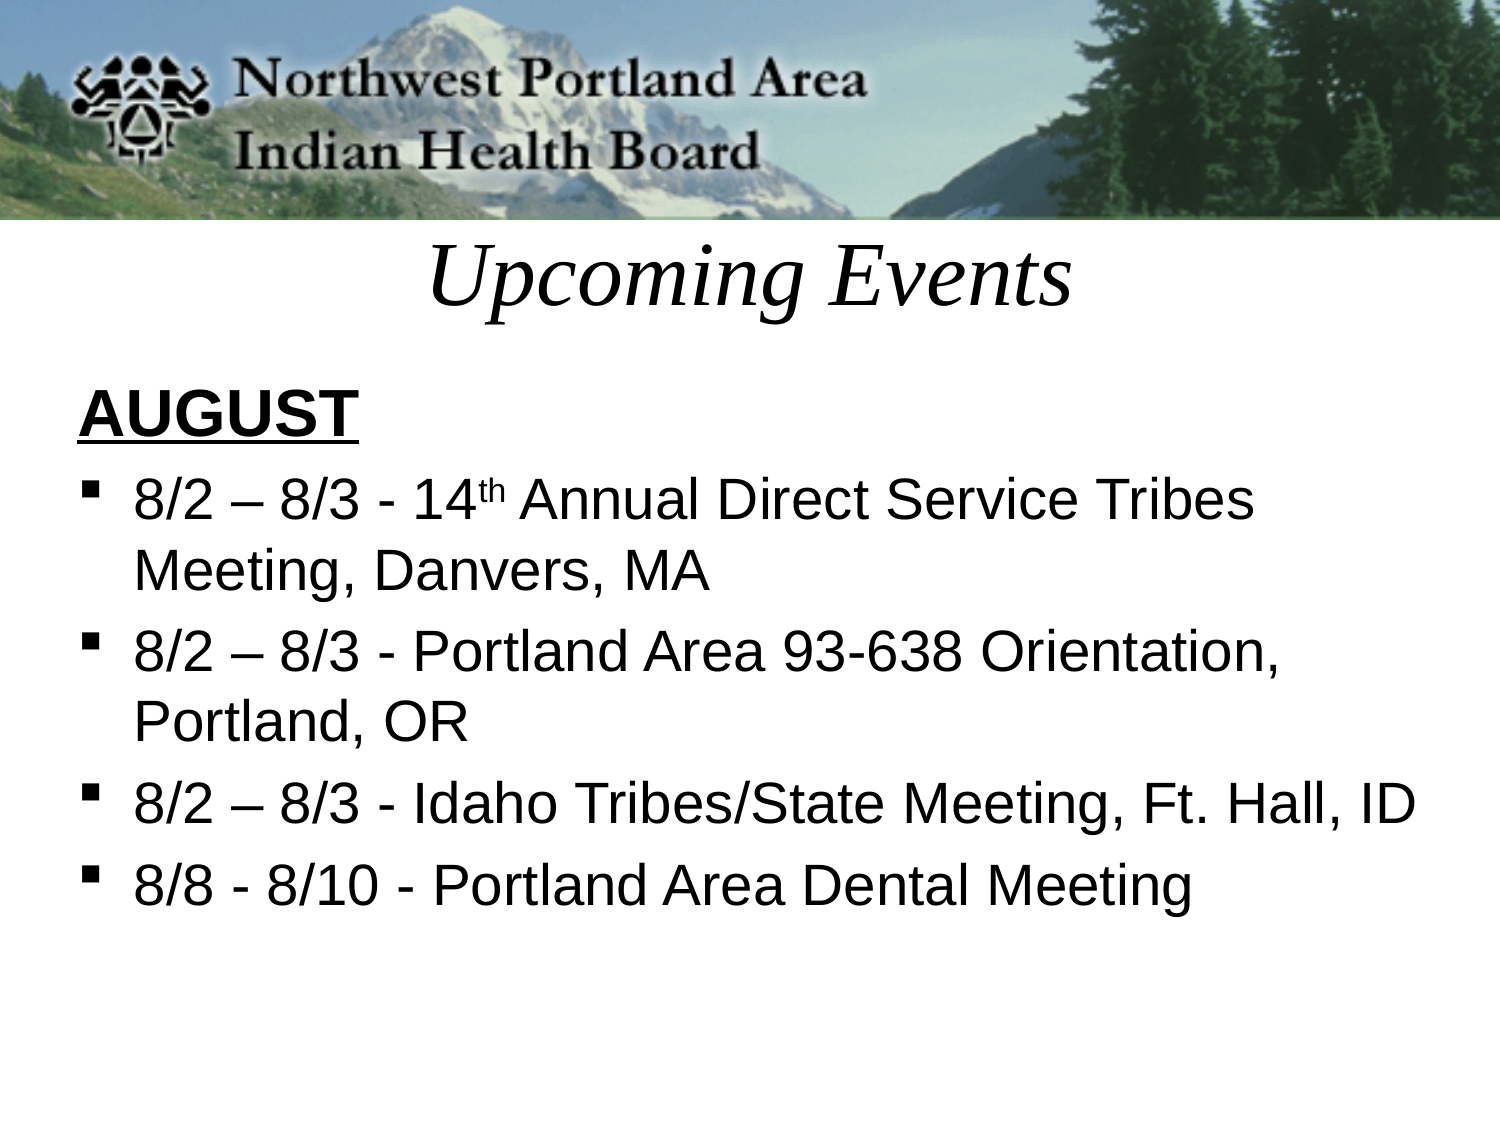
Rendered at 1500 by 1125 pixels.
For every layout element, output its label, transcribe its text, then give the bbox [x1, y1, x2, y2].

list AUGUST 8/2 – 8/3 - 14th Annual Direct Service Tribes Meeting, Danvers, MA 8/2 – 8/3 - Portland Area 93-638 Orientation, Portland, OR 8/2 – 8/3 - Idaho Tribes/State Meeting, Ft. Hall, ID 8/8 - 8/10 - Portland Area Dental Meeting [62, 362, 1438, 1013]
picture [0, 0, 1500, 220]
title Upcoming Events [74, 212, 1426, 326]
